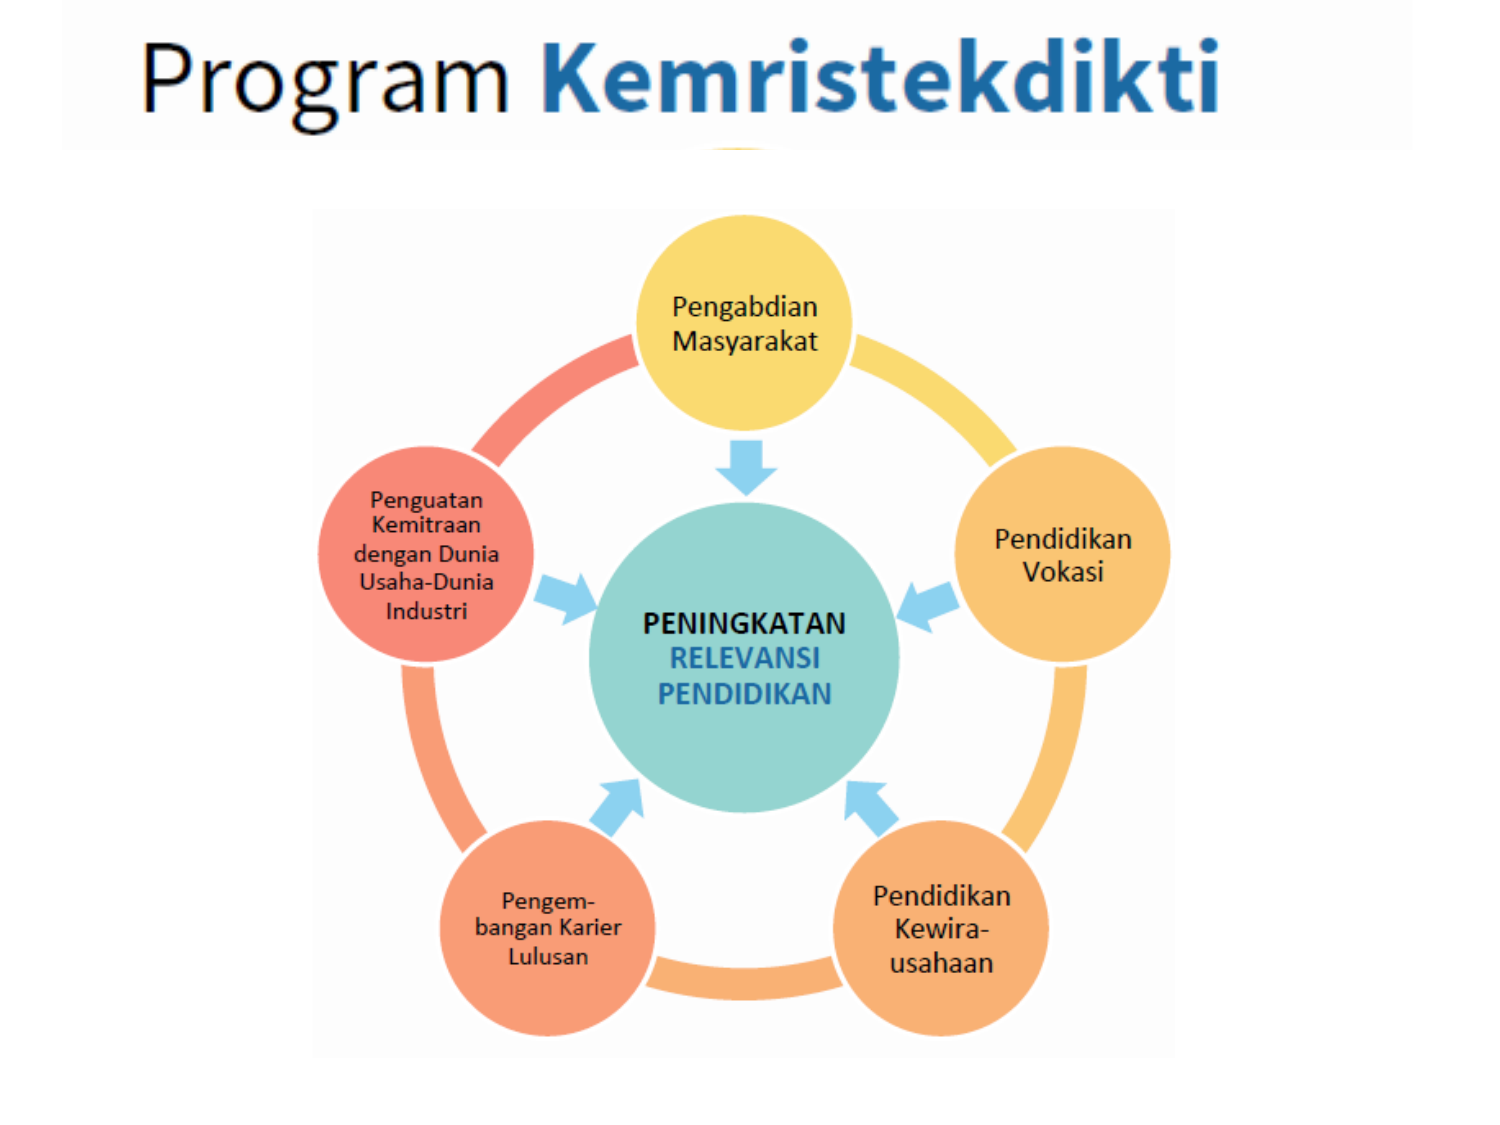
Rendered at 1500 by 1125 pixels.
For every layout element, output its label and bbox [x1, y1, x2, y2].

picture [62, 0, 1413, 151]
list [312, 208, 1176, 1058]
